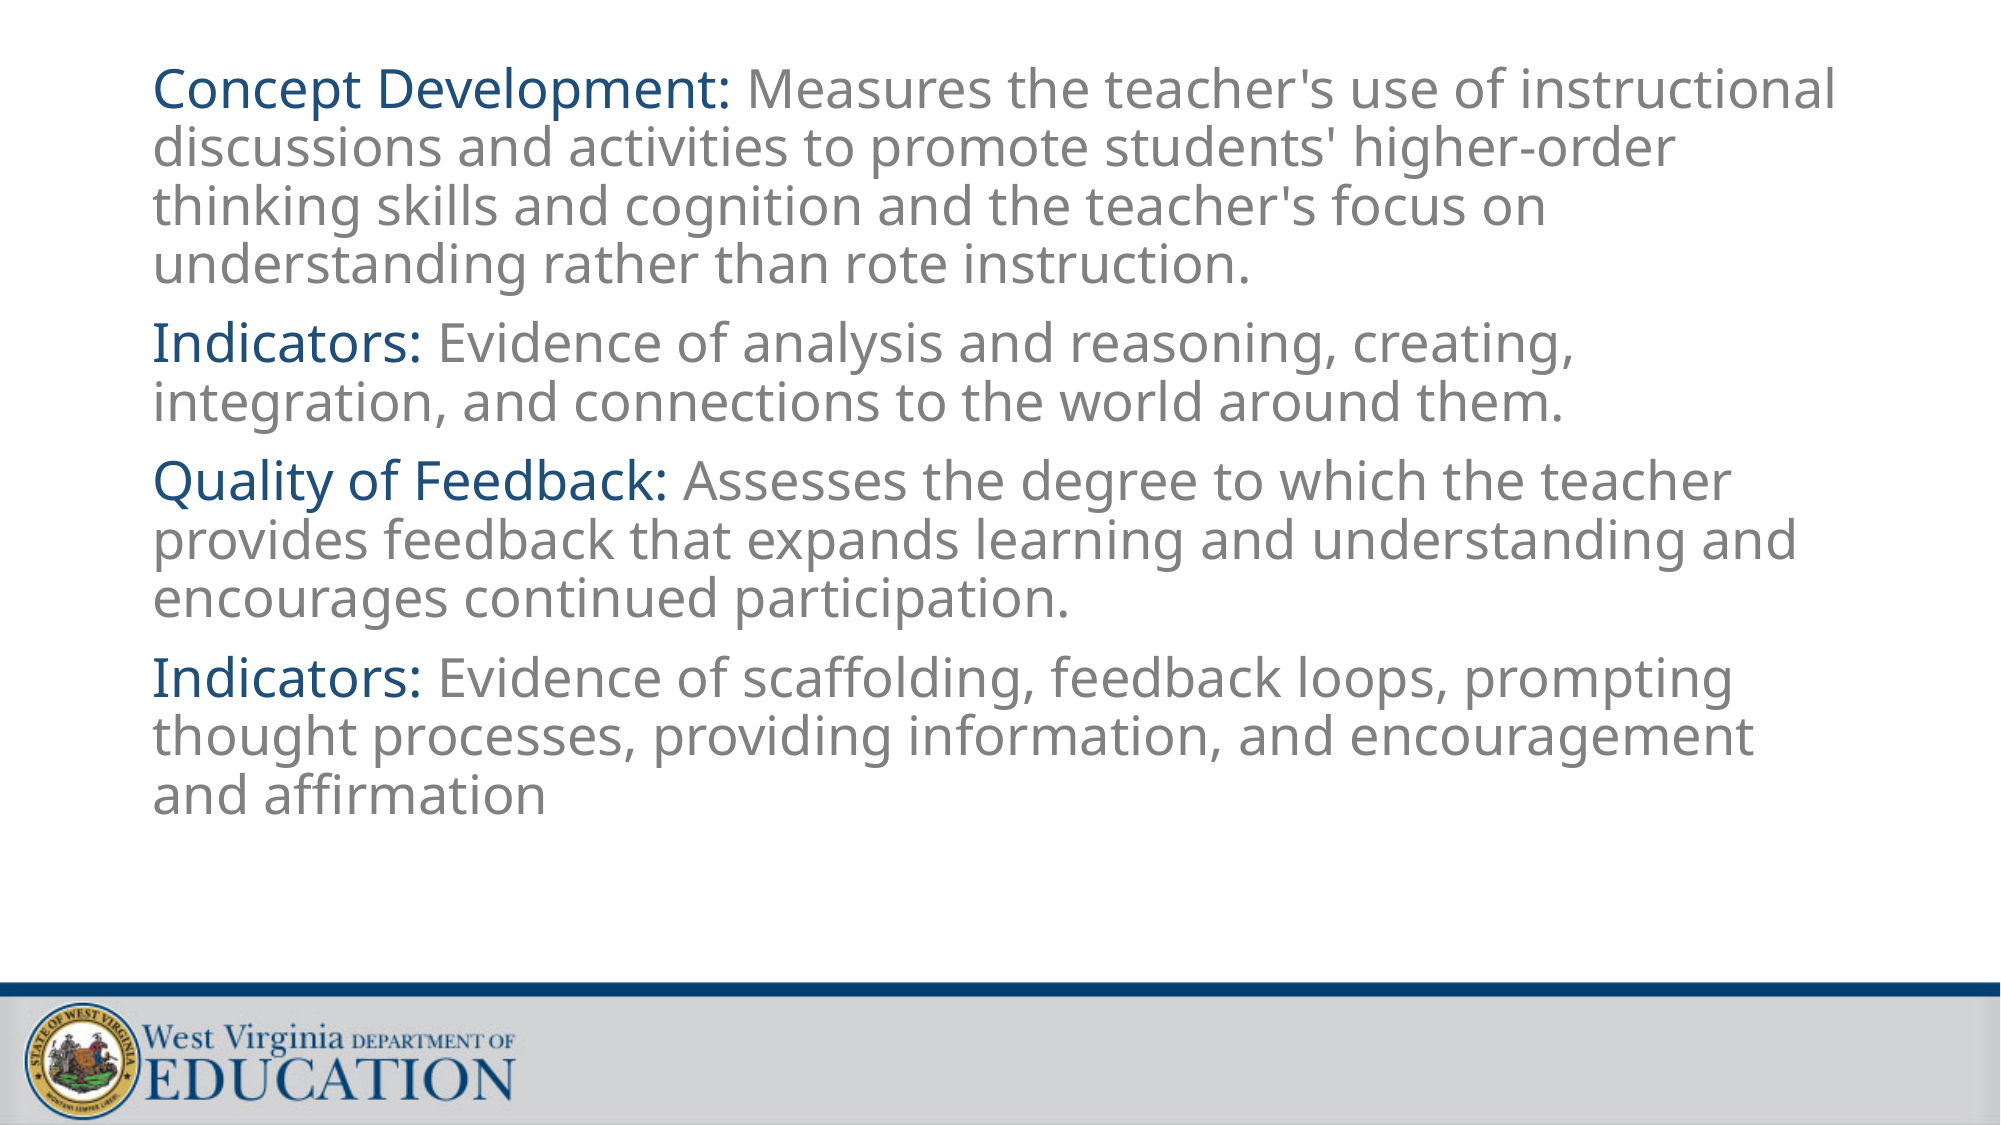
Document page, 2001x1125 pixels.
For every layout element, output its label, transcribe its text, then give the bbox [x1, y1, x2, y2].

picture [0, 0, 2001, 1125]
list Concept Development: Measures the teacher's use of instructional discussions and activities to promote students' higher-order thinking skills and cognition and the teacher's focus on understanding rather than rote instruction. Indicators: Evidence of analysis and reasoning, creating, integration, and connections to the world around them. Quality of Feedback: Assesses the degree to which the teacher provides feedback that expands learning and understanding and encourages continued participation. Indicators: Evidence of scaffolding, feedback loops, prompting thought processes, providing information, and encouragement and affirmation [137, 53, 1863, 902]
